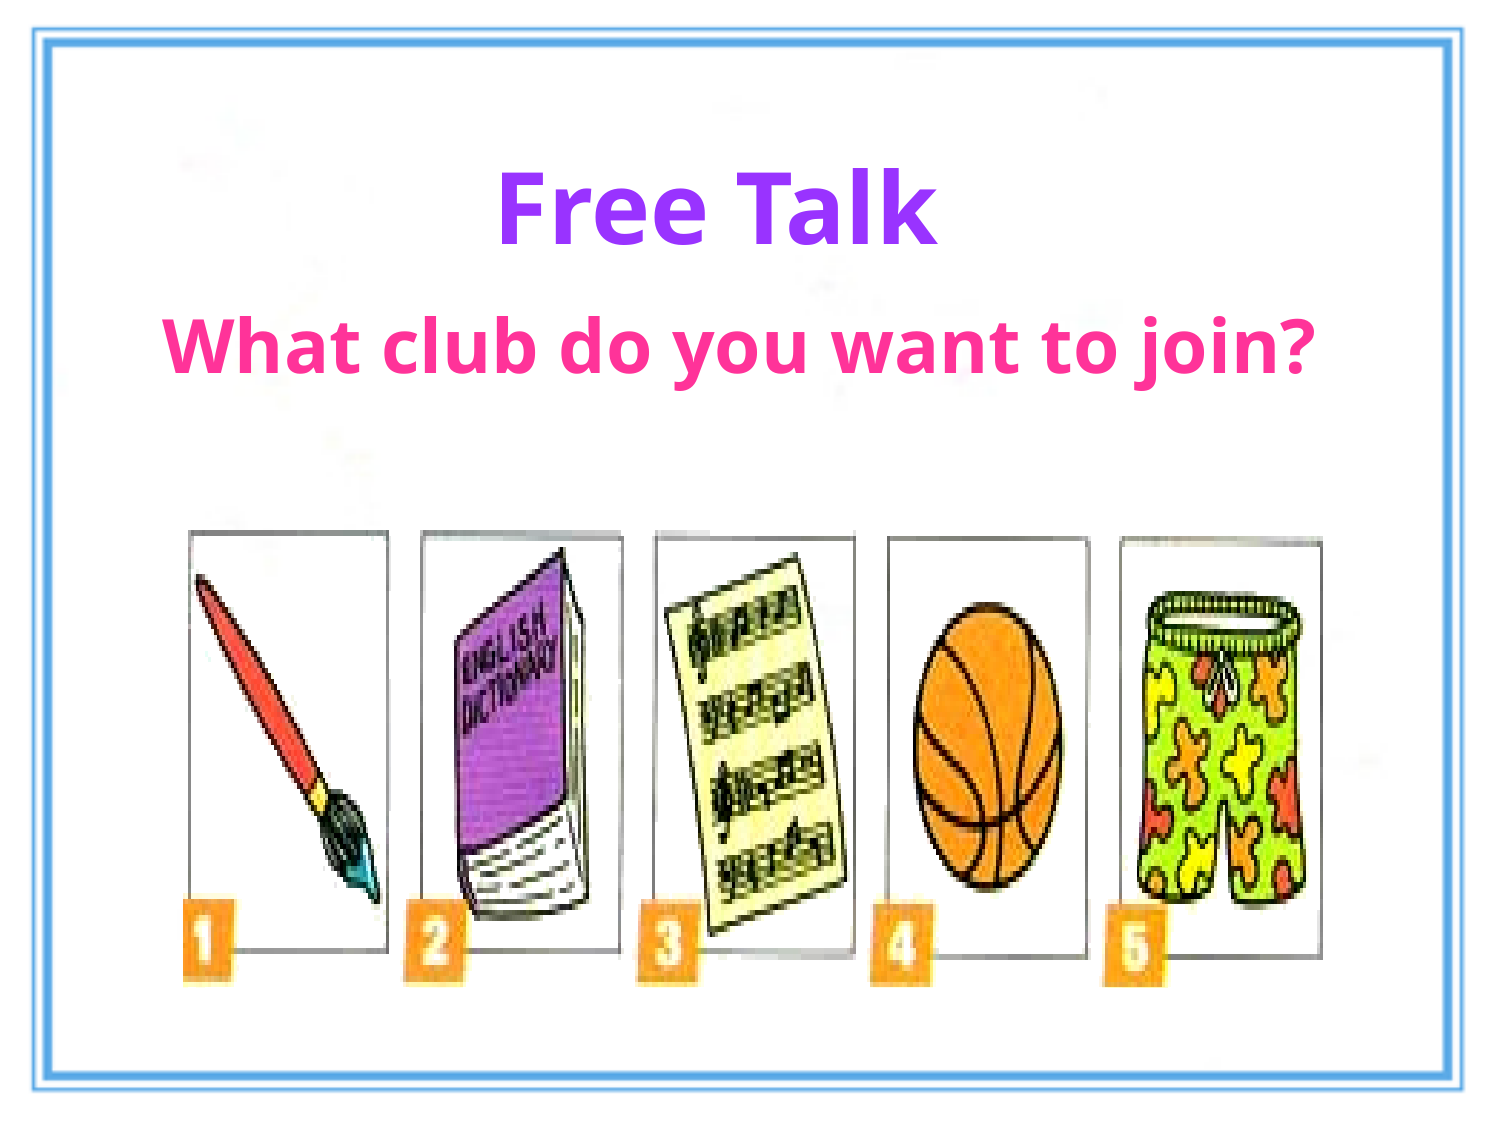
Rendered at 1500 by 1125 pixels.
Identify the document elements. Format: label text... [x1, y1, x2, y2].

text_box Free Talk [478, 137, 1022, 272]
text_box What club do you want to join? [147, 290, 1430, 396]
picture [0, 0, 1500, 1125]
